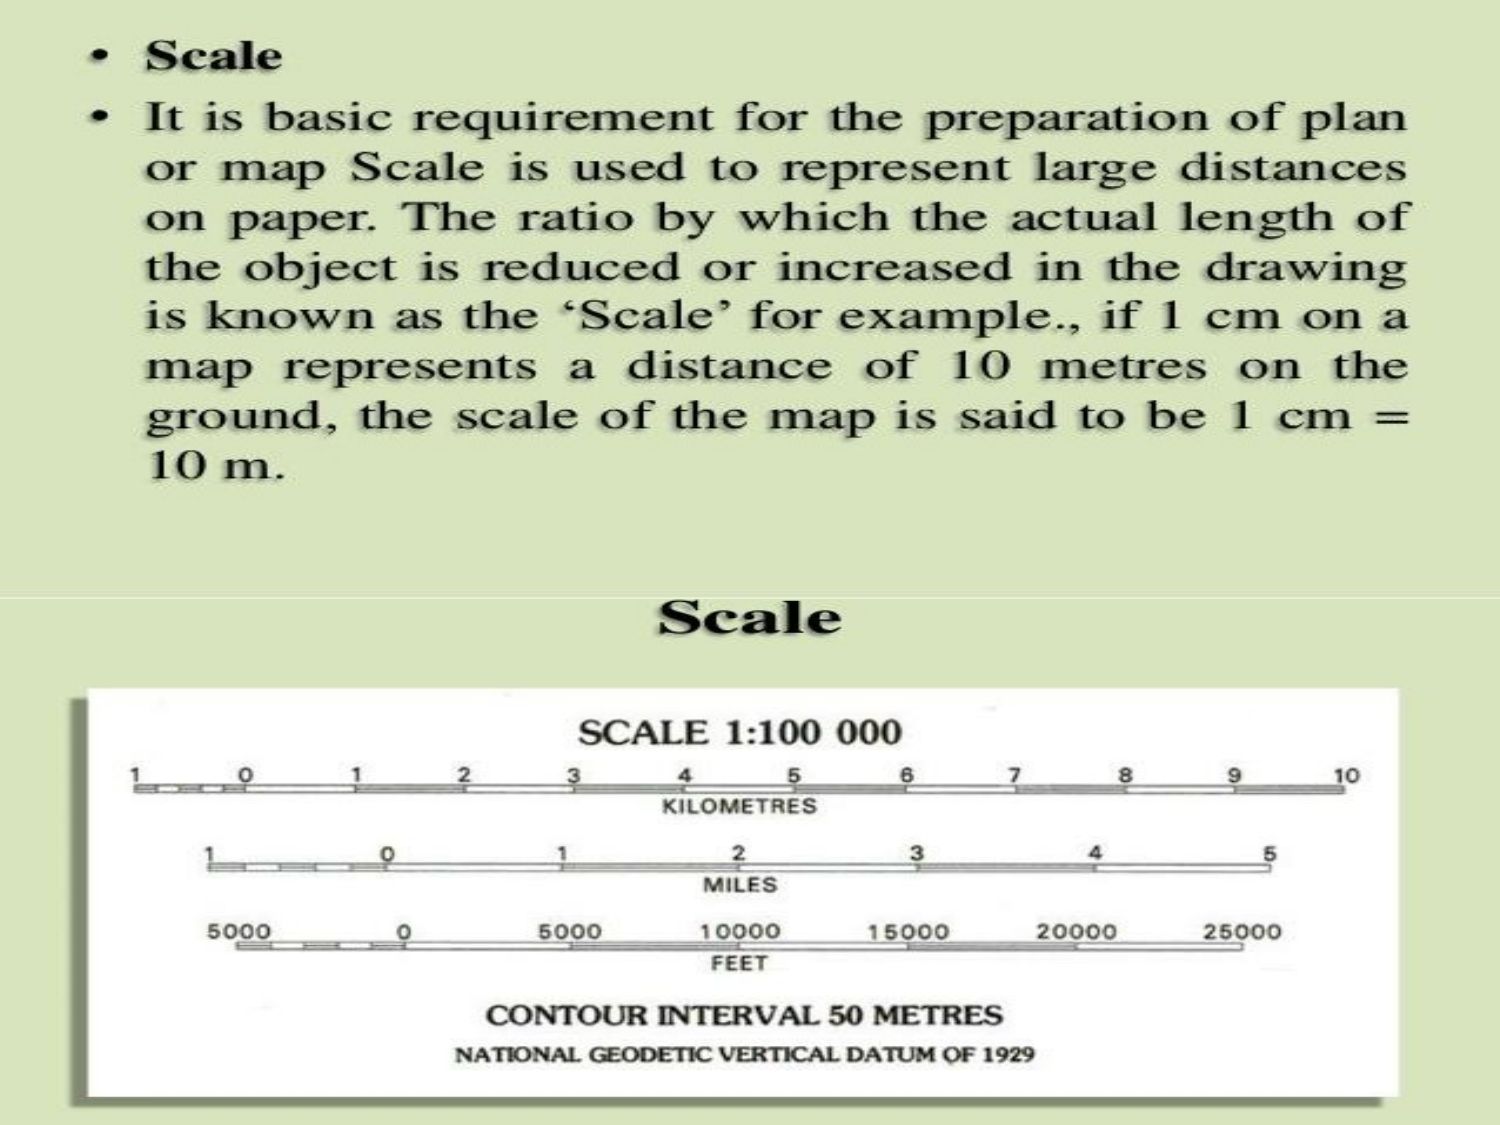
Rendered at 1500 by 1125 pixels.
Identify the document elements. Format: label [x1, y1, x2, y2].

text_box [0, 0, 1500, 1125]
